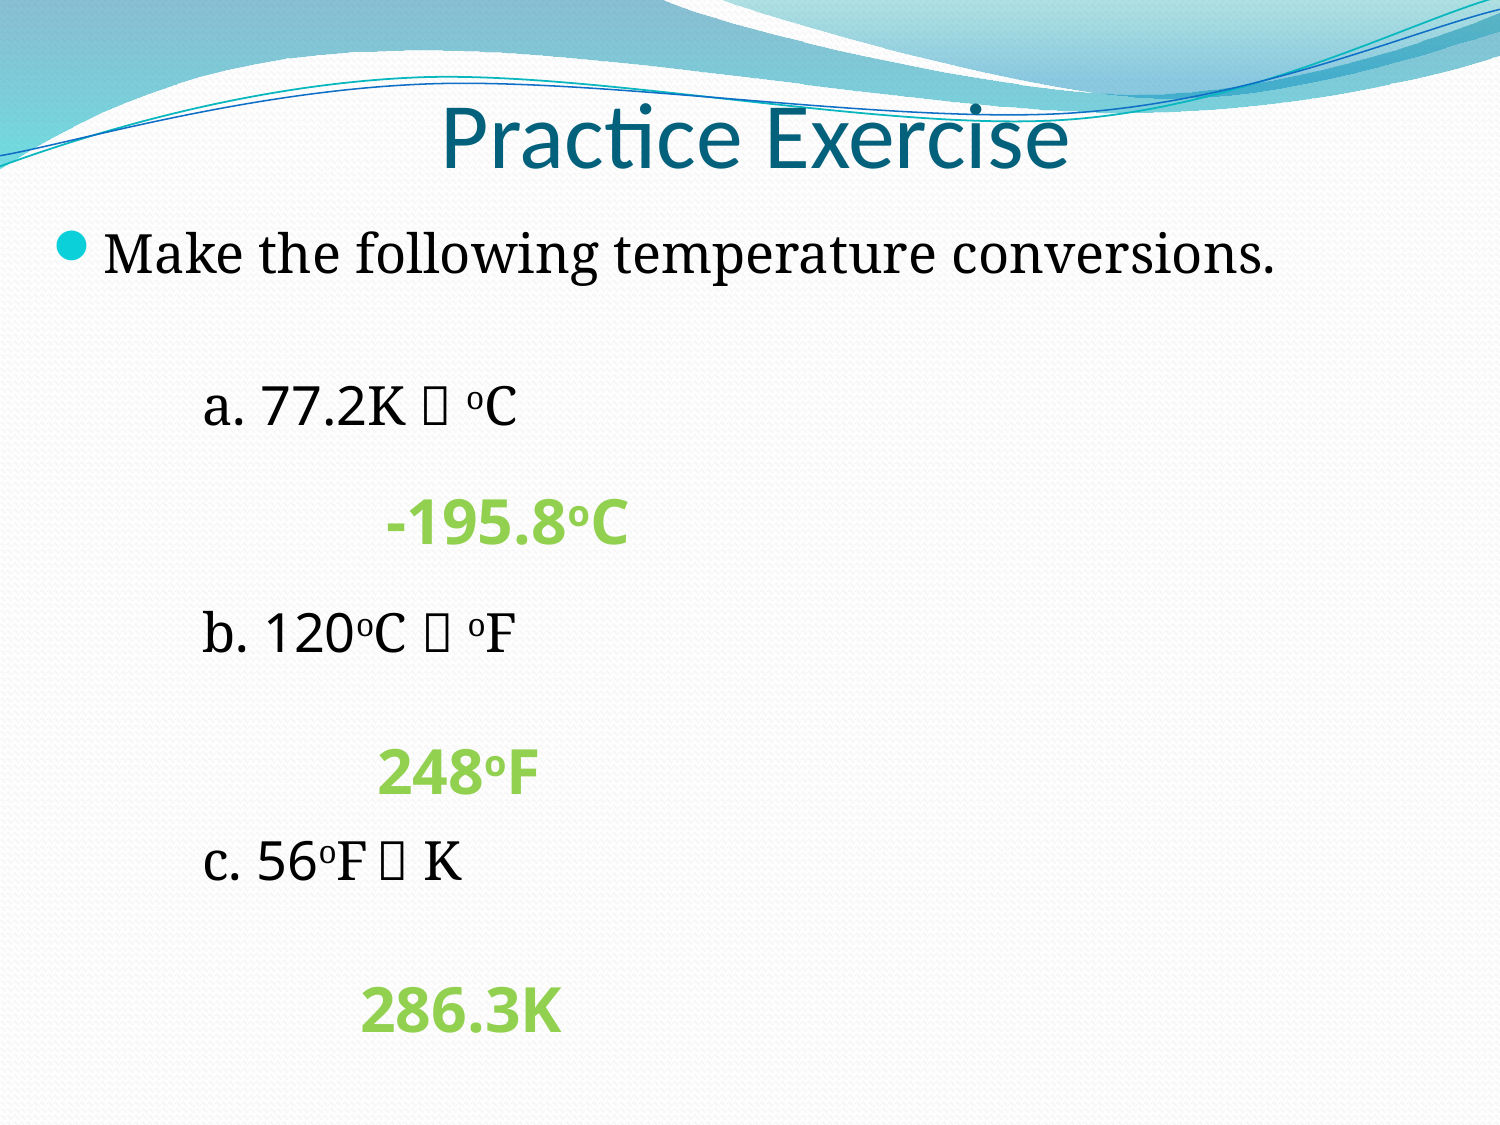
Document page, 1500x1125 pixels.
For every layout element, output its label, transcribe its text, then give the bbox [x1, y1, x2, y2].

text_box 286.3K [345, 962, 578, 1053]
text_box 248oF [362, 725, 556, 815]
text_box -195.8oC [371, 474, 645, 565]
list Make the following temperature conversions. a. 77.2K  oC b. 120oC  oF c. 56oF  K [37, 212, 1475, 1100]
title Practice Exercise [37, 37, 1475, 188]
